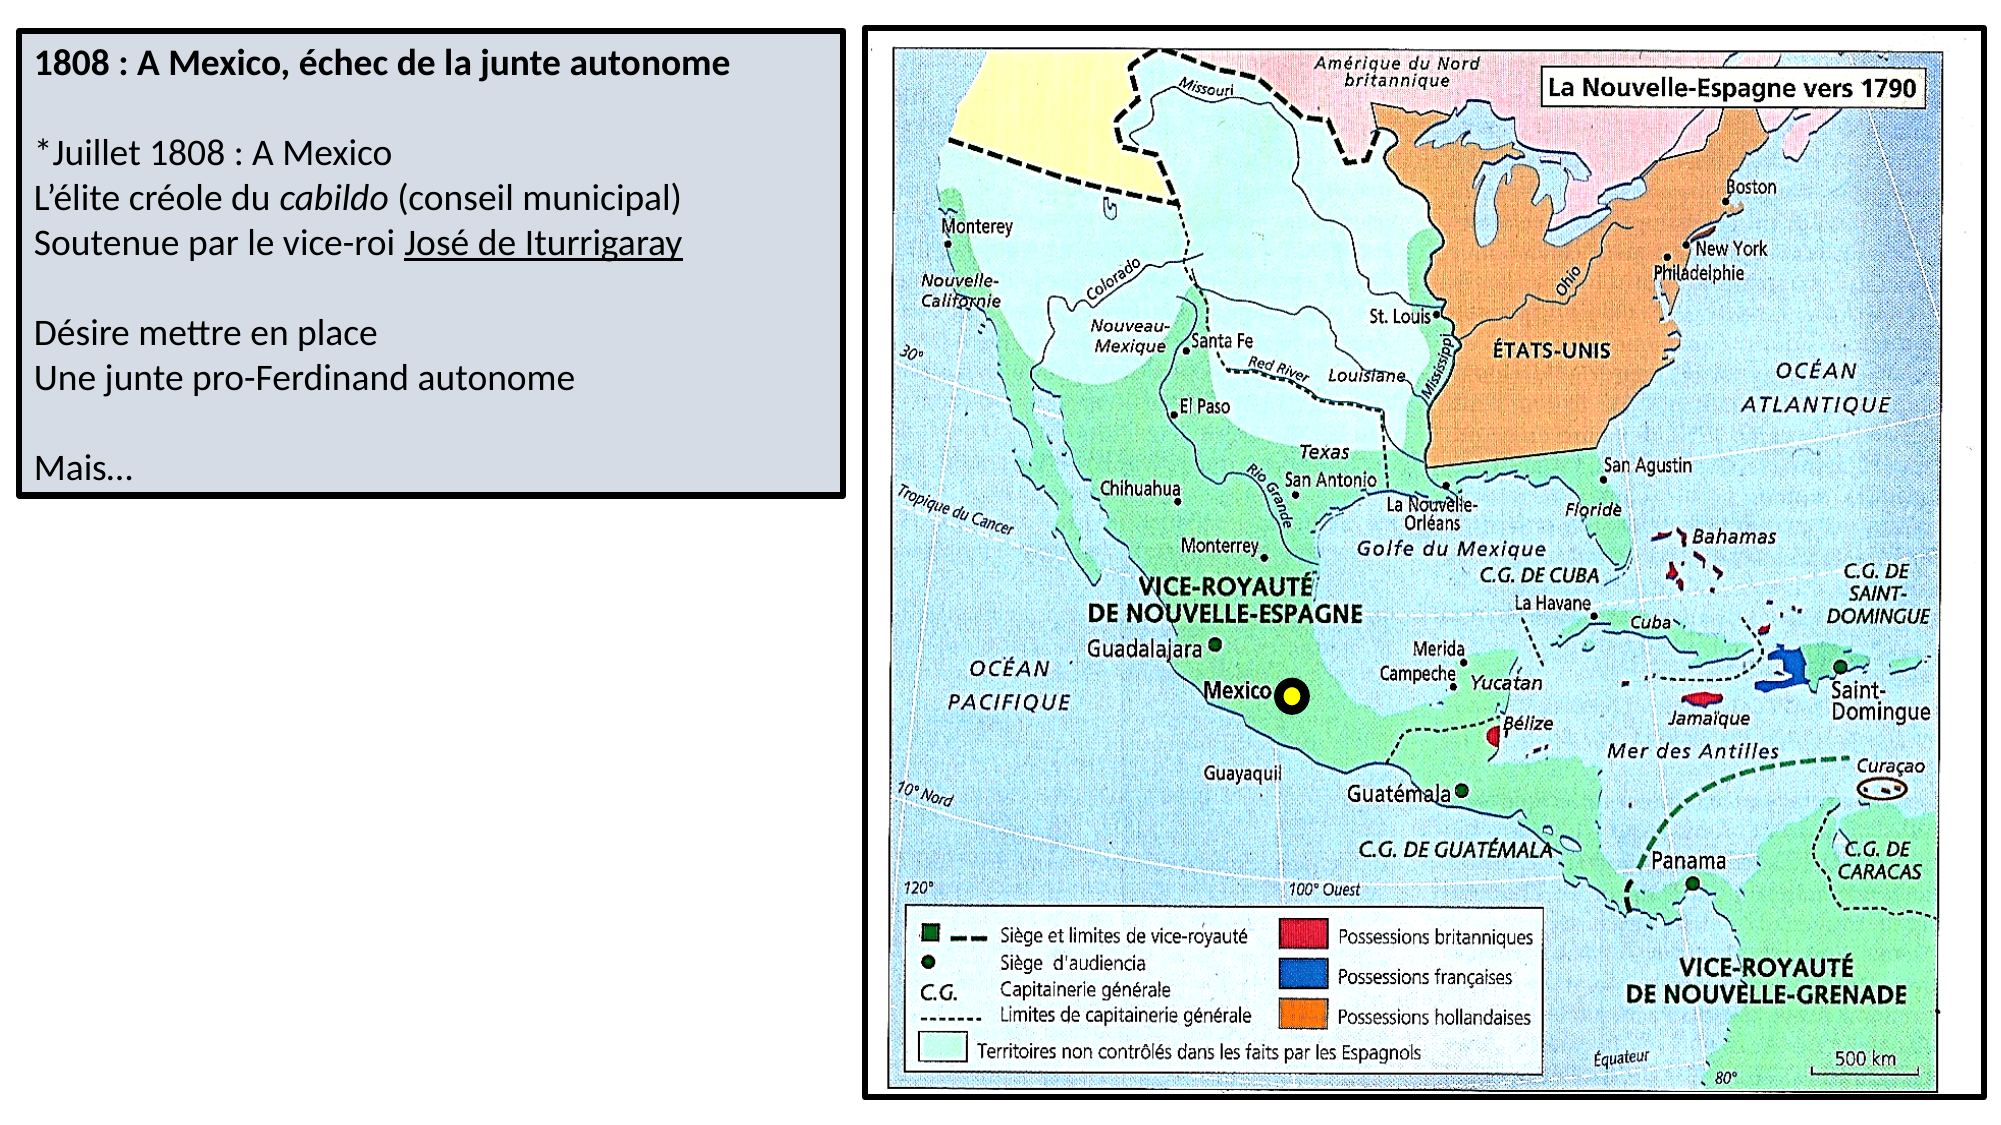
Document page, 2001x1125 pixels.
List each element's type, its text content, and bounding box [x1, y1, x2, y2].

picture [867, 30, 1981, 1094]
text_box 1808 : A Mexico, échec de la junte autonome *Juillet 1808 : A Mexico L’élite créole du cabildo (conseil municipal) Soutenue par le vice-roi José de Iturrigaray Désire mettre en place Une junte pro-Ferdinand autonome Mais… [19, 30, 844, 496]
